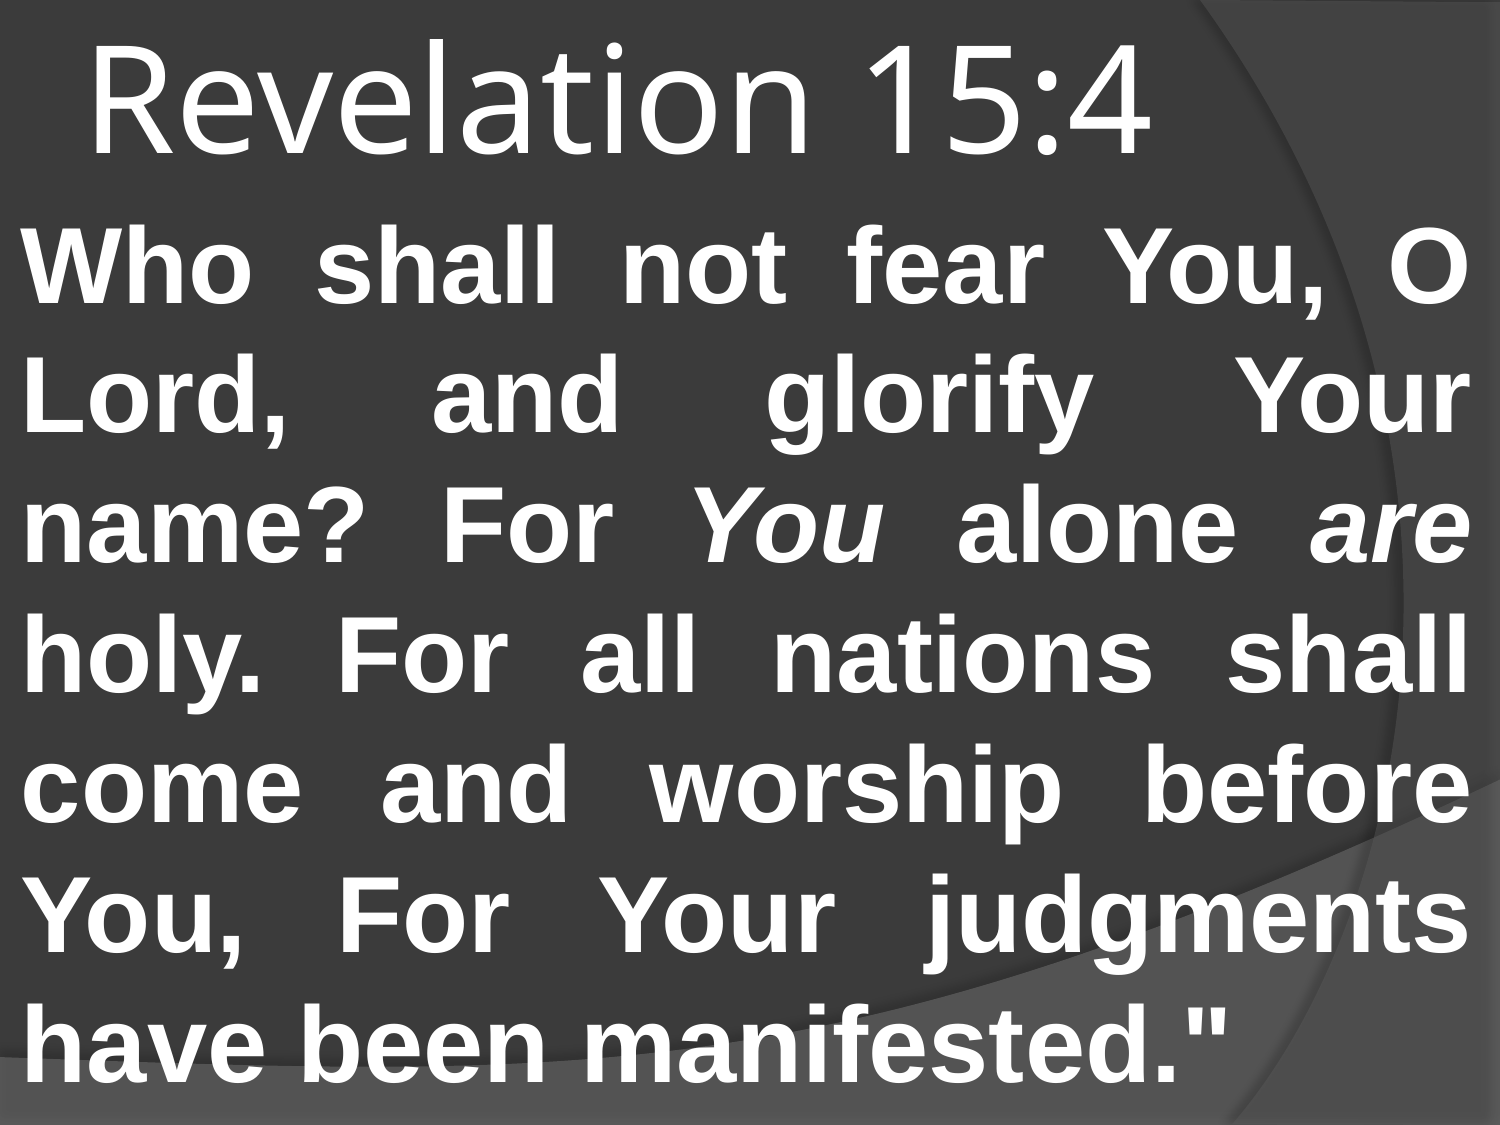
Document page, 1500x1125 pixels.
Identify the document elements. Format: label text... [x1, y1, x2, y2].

title Revelation 15:4 [75, 0, 1300, 187]
list Who shall not fear You, O Lord, and glorify Your name? For You alone are holy. For all nations shall come and worship before You, For Your judgments have been manifested." [0, 187, 1488, 1125]
